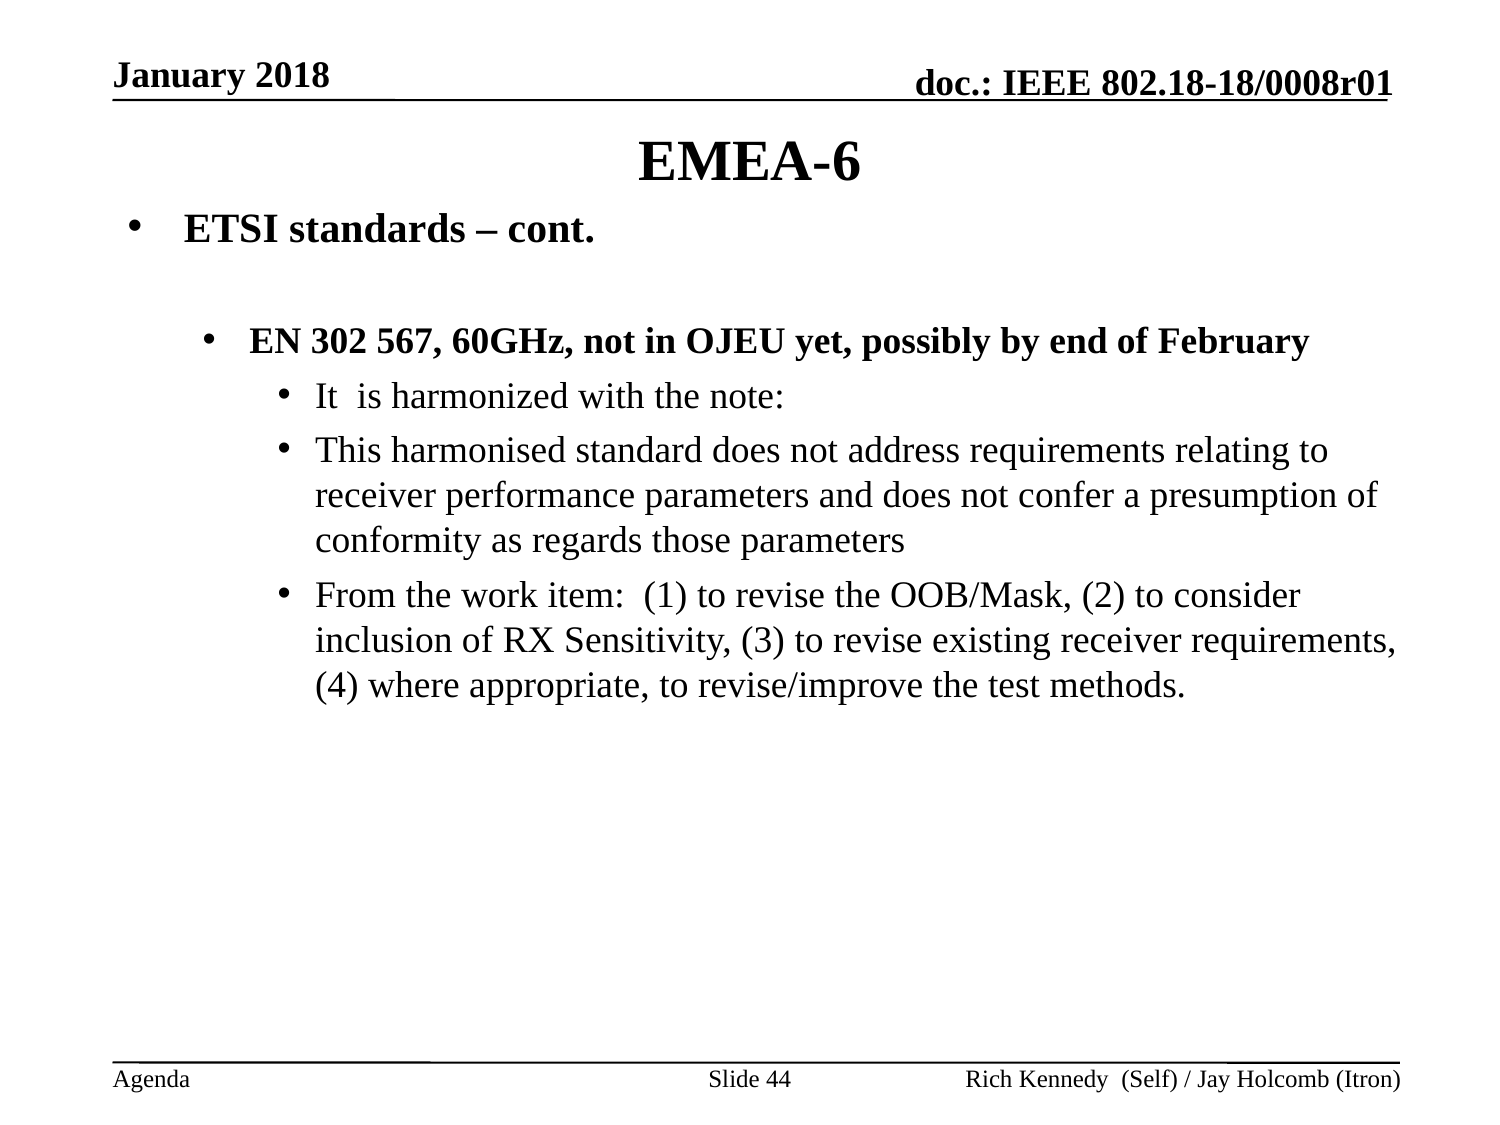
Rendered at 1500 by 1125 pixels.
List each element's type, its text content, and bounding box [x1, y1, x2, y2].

footer Rich Kennedy (Self) / Jay Holcomb (Itron) [878, 1061, 1402, 1093]
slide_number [112, 49, 463, 95]
title EMEA-6 [112, 100, 1388, 192]
slide_number Slide 44 [699, 1061, 800, 1123]
list ETSI standards – cont. EN 302 567, 60GHz, not in OJEU yet, possibly by end of February It is harmonized with the note: This harmonised standard does not address requirements relating to receiver performance parameters and does not confer a presumption of conformity as regards those parameters From the work item: (1) to revise the OOB/Mask, (2) to consider inclusion of RX Sensitivity, (3) to revise existing receiver requirements, (4) where appropriate, to revise/improve the test methods. [112, 192, 1426, 944]
